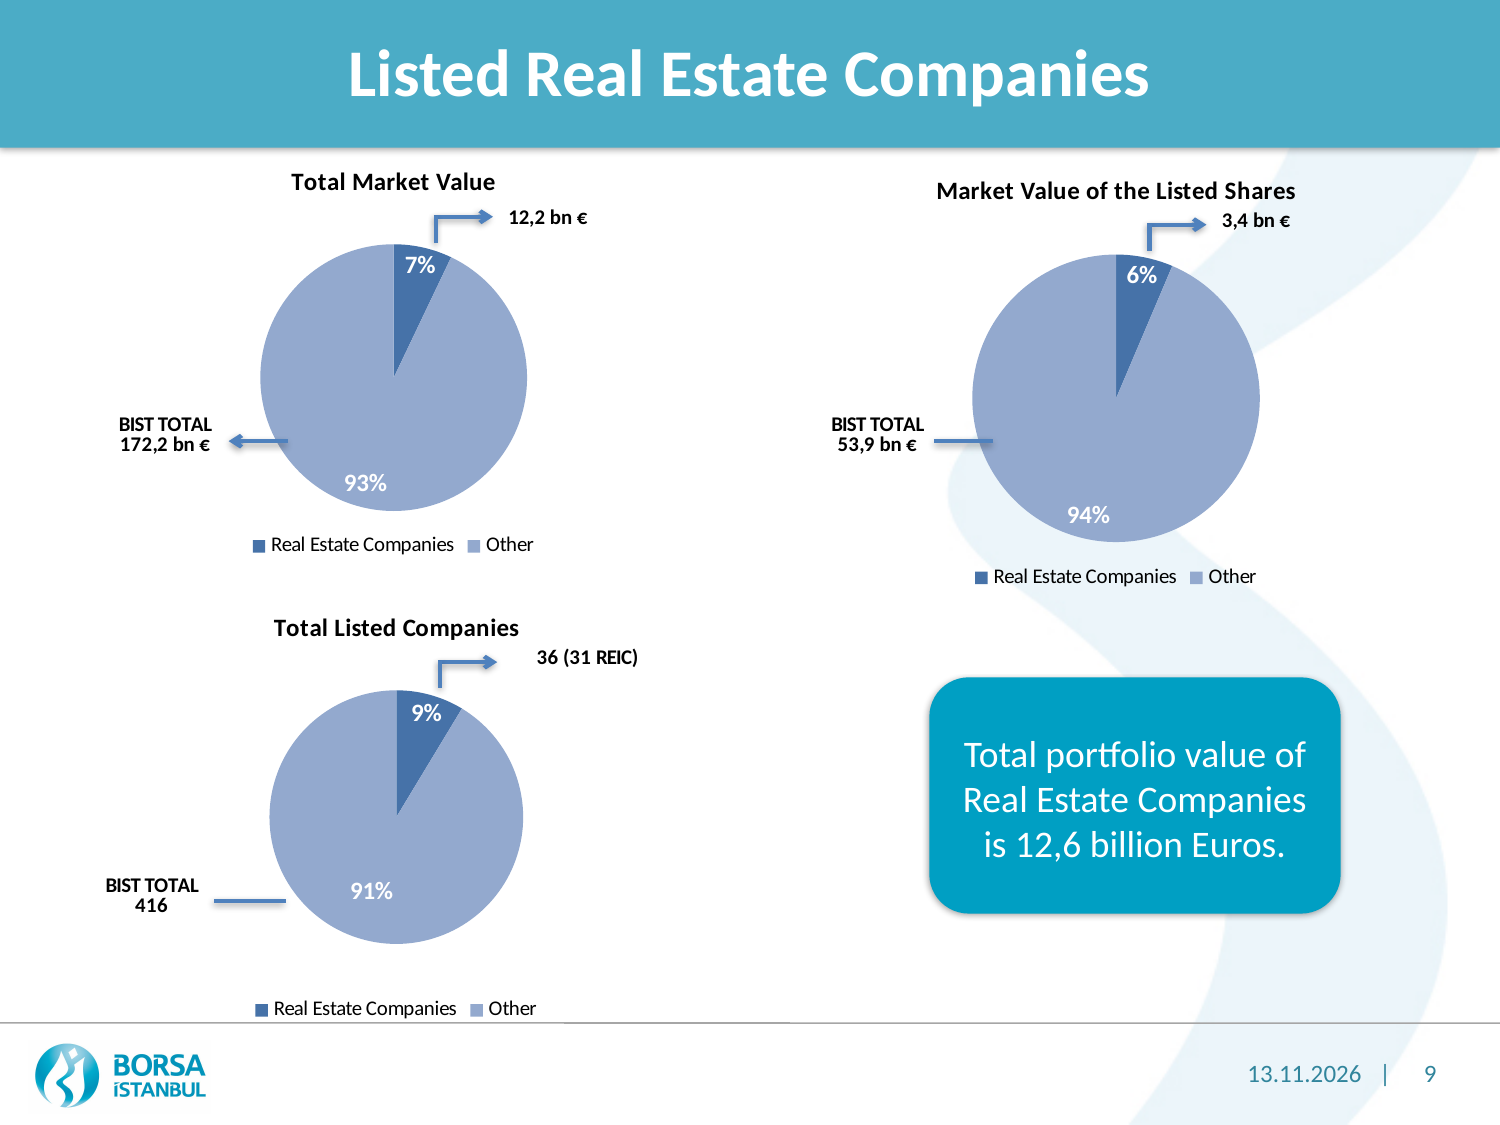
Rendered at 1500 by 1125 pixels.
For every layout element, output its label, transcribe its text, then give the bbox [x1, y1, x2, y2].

chart [36, 147, 752, 563]
picture [0, 148, 1500, 1022]
chart [74, 593, 719, 1027]
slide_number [1213, 1042, 1402, 1103]
chart [788, 156, 1444, 595]
slide_number 9 [1402, 1042, 1459, 1103]
title Listed Real Estate Companies [0, 0, 1500, 148]
picture [0, 1024, 1500, 1125]
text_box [929, 677, 1341, 914]
